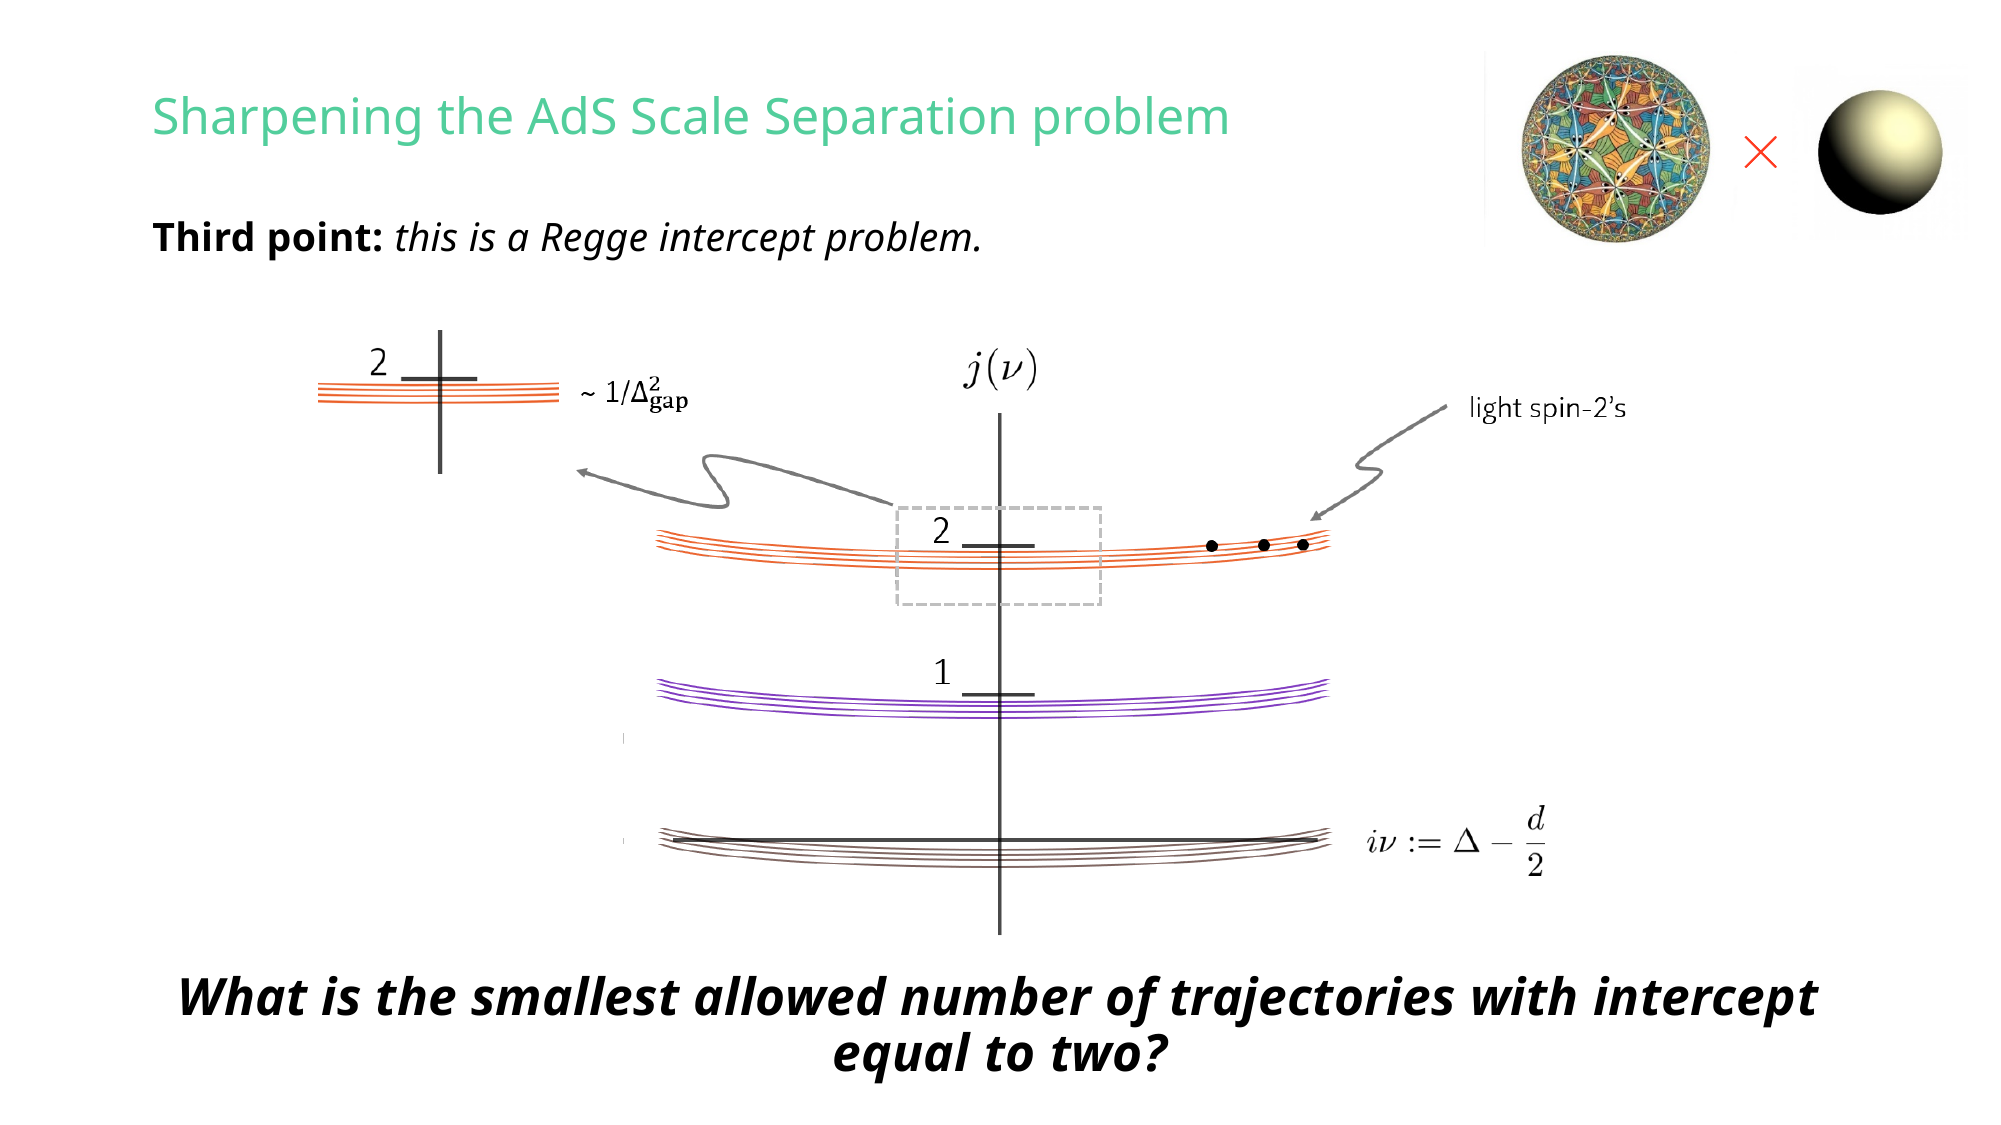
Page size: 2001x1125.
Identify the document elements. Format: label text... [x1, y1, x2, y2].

picture [318, 330, 1652, 938]
title Sharpening the AdS Scale Separation problem [137, 51, 1484, 186]
list Third point: this is a Regge intercept problem. What is the smallest allowed number of trajectories with intercept equal to two? [137, 210, 1863, 1099]
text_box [1484, 51, 1968, 247]
